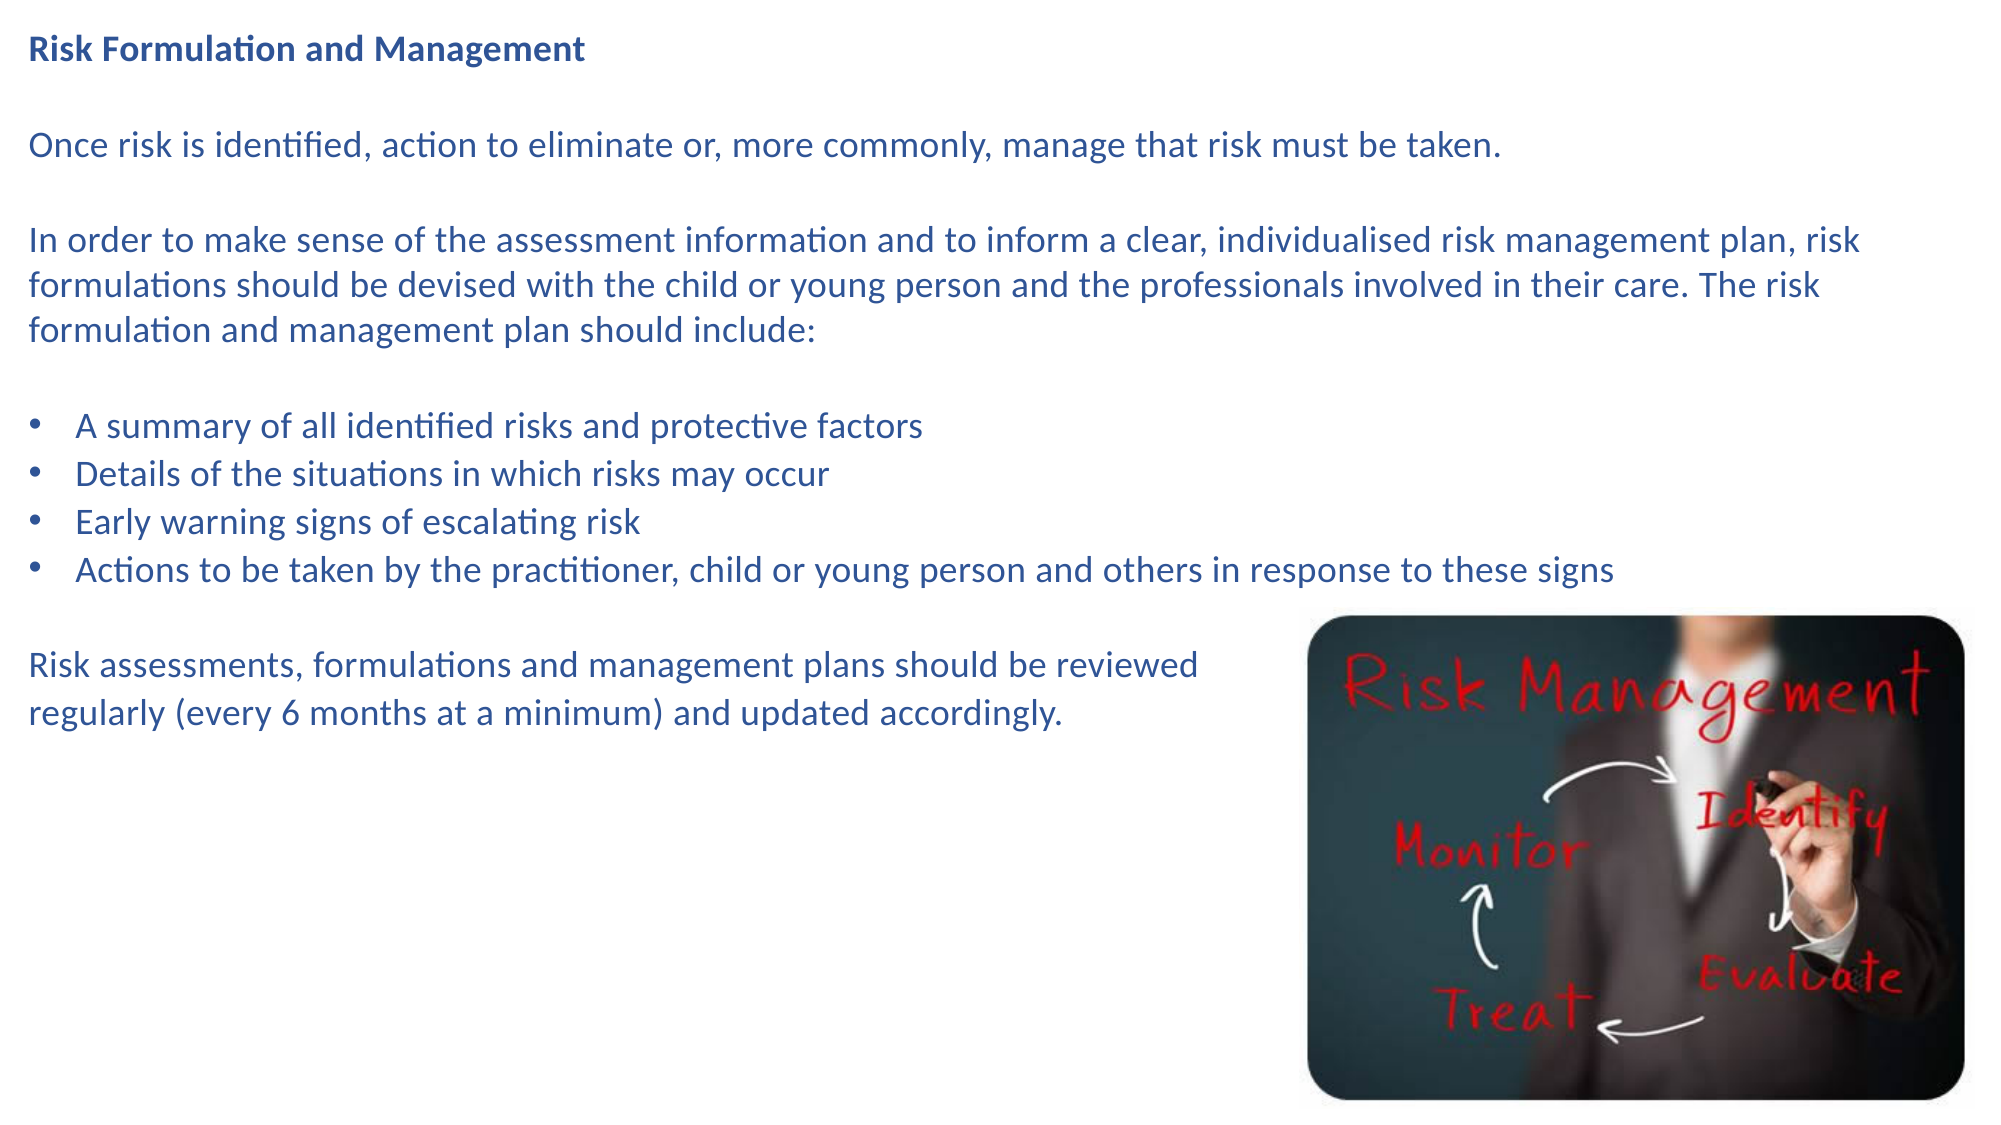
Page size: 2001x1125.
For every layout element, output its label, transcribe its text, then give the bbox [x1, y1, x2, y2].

text_box Risk Formulation and Management Once risk is identified, action to eliminate or, more commonly, manage that risk must be taken. In order to make sense of the assessment information and to inform a clear, individualised risk management plan, risk formulations should be devised with the child or young person and the professionals involved in their care. The risk formulation and management plan should include: A summary of all identified risks and protective factors Details of the situations in which risks may occur Early warning signs of escalating risk Actions to be taken by the practitioner, child or young person and others in response to these signs Risk assessments, formulations and management plans should be reviewed regularly (every 6 months at a minimum) and updated accordingly. [26, 21, 1975, 733]
picture [1299, 607, 1975, 1109]
